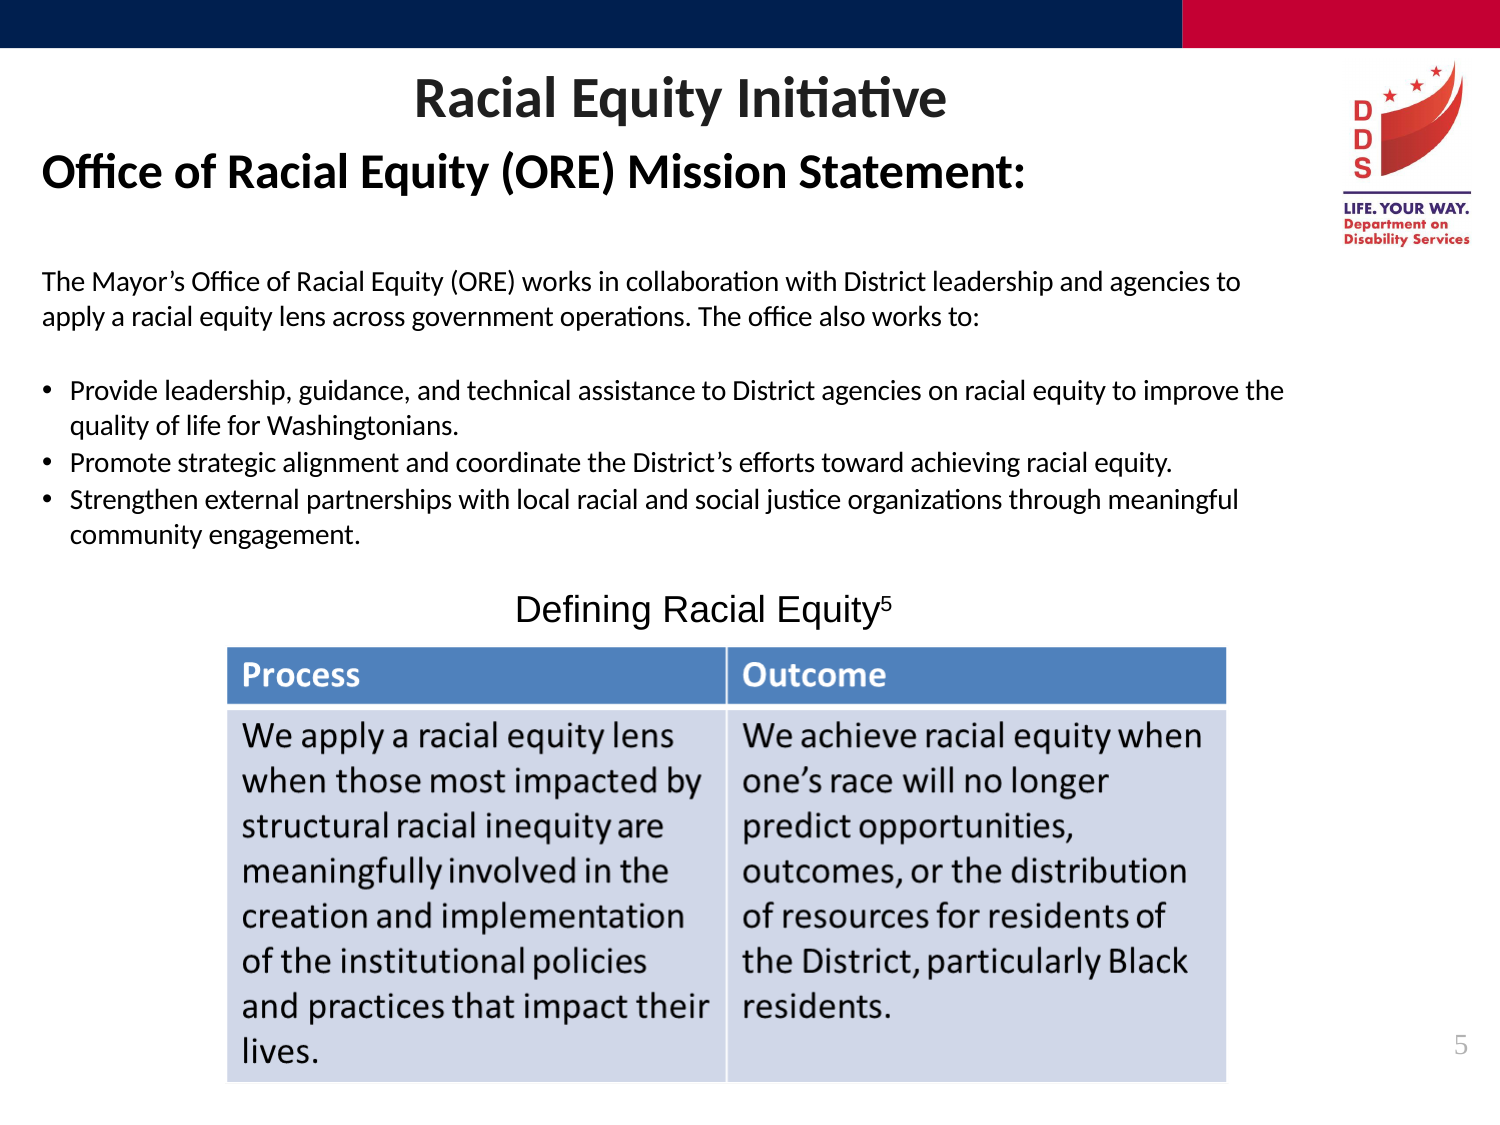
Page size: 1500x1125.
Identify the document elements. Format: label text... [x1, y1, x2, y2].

slide_number 5 [1236, 1025, 1469, 1082]
text_box Office of Racial Equity (ORE) Mission Statement: The Mayor’s Office of Racial Equity (ORE) works in collaboration with District leadership and agencies to apply a racial equity lens across government operations. The office also works to: Provide leadership, guidance, and technical assistance to District agencies on racial equity to improve the quality of life for Washingtonians. Promote strategic alignment and coordinate the District’s efforts toward achieving racial equity. Strengthen external partnerships with local racial and social justice organizations through meaningful community engagement. [30, 136, 1311, 613]
text_box Defining Racial Equity5 [499, 577, 950, 637]
title Racial Equity Initiative [412, 56, 954, 247]
picture [224, 638, 1232, 1097]
picture [1342, 57, 1473, 249]
